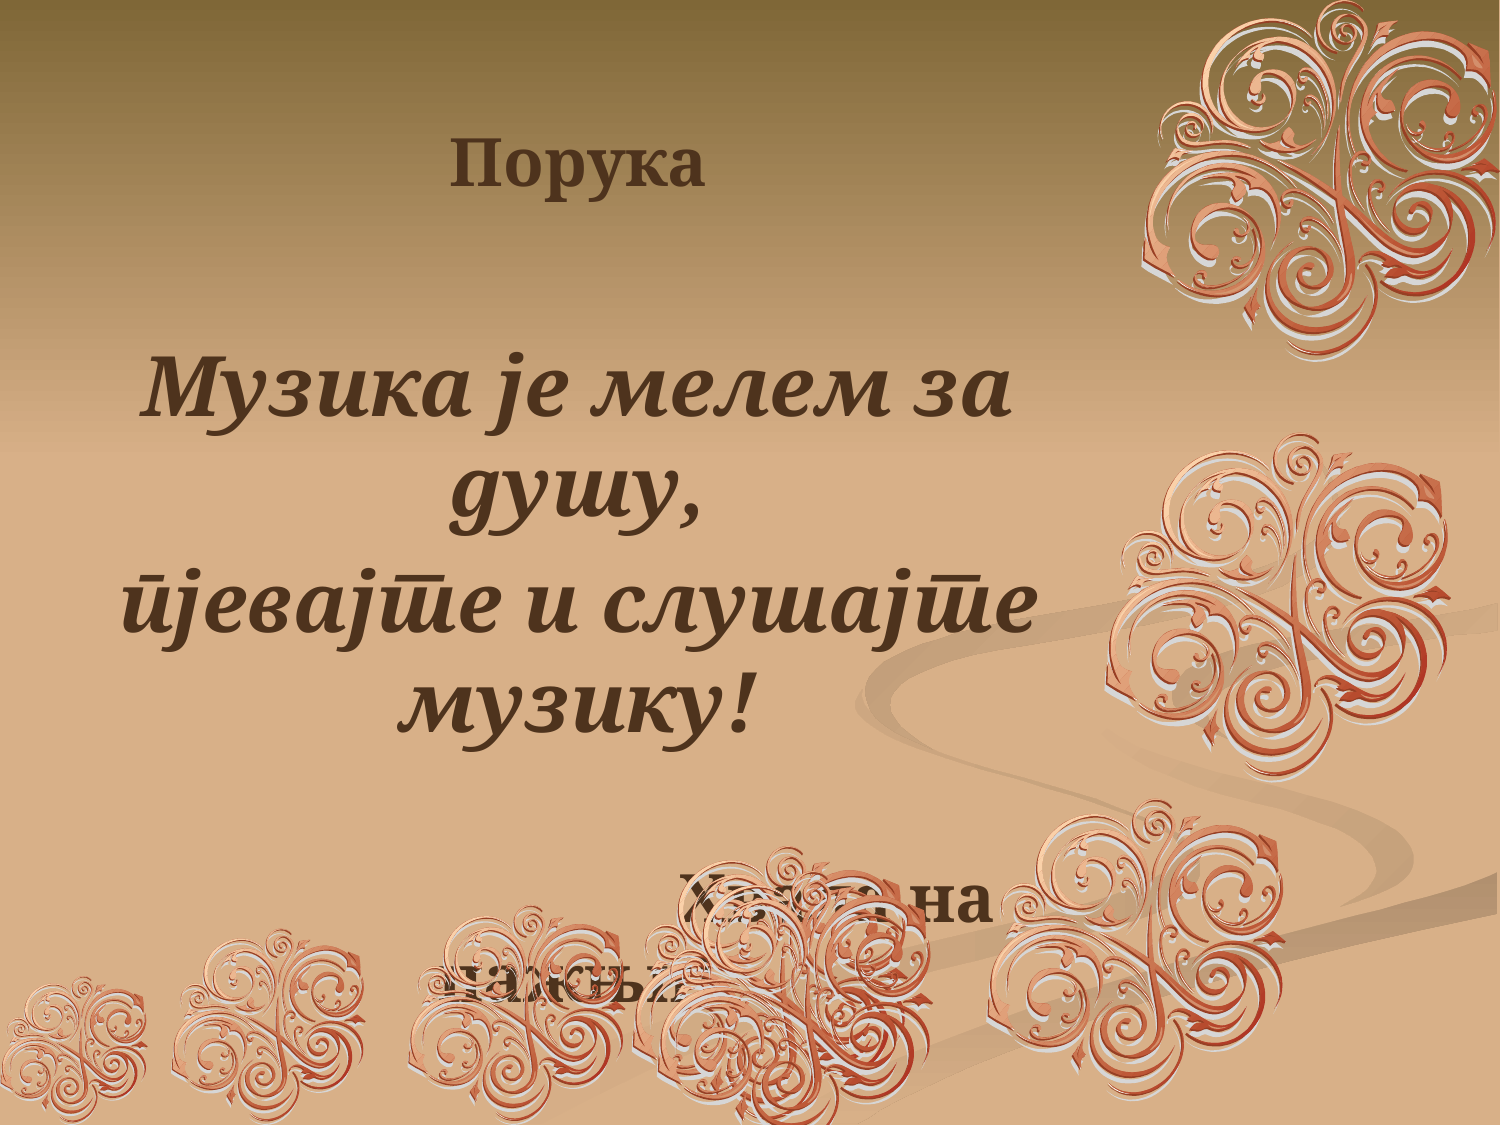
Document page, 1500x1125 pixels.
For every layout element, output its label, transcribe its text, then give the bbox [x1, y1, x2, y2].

picture [0, 975, 148, 1125]
picture [407, 904, 626, 1125]
picture [170, 928, 366, 1125]
picture [985, 798, 1287, 1102]
subtitle Порука Музика је мелем за душу, пјевајте и слушајте музику! Хвала на пажњи! [51, 18, 1105, 1018]
picture [1141, 0, 1500, 363]
picture [631, 845, 934, 1125]
picture [1104, 432, 1452, 783]
title [1105, 284, 1388, 430]
